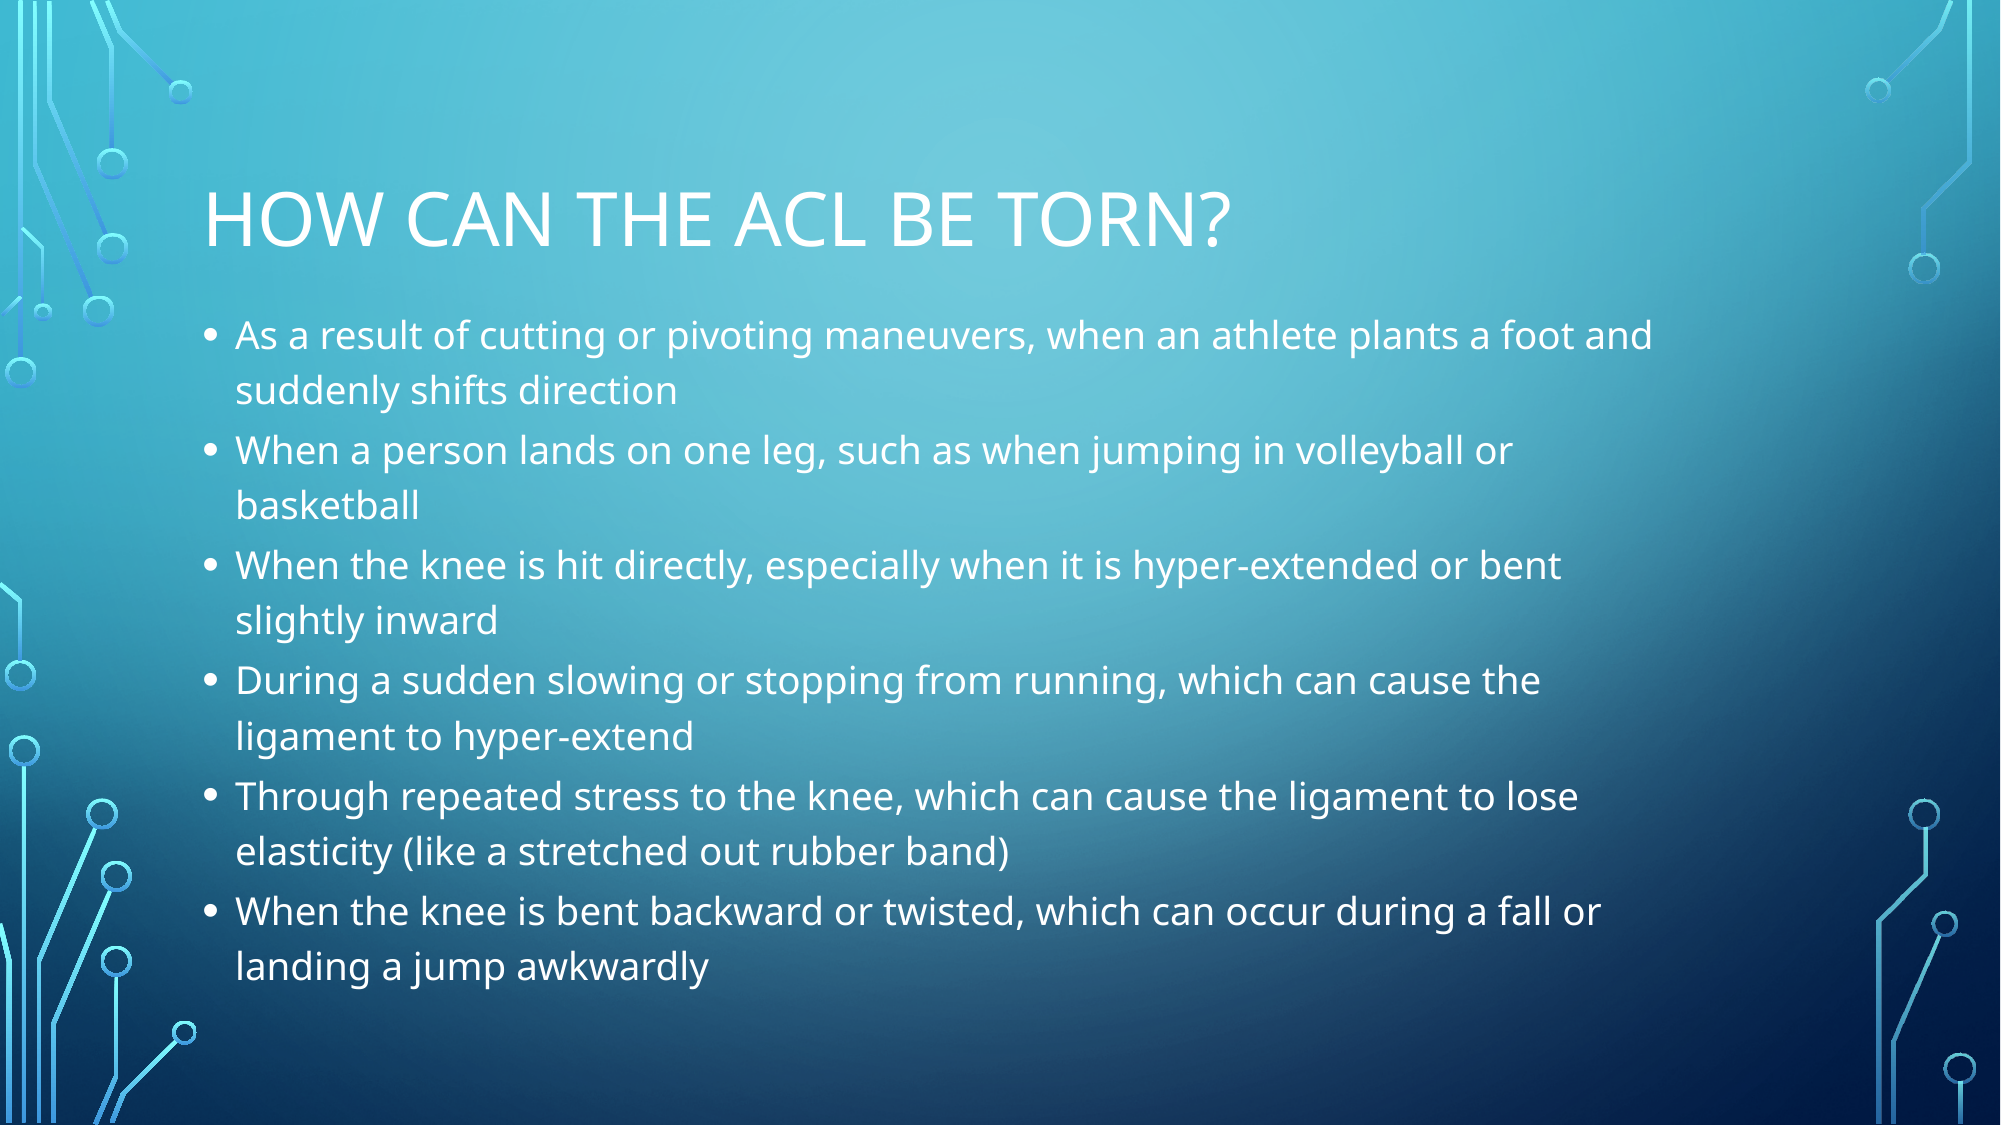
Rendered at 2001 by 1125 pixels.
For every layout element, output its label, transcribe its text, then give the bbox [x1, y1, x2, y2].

title How can the acl be torn? [187, 101, 1813, 344]
list As a result of cutting or pivoting maneuvers, when an athlete plants a foot and suddenly shifts direction When a person lands on one leg, such as when jumping in volleyball or basketball When the knee is hit directly, especially when it is hyper-extended or bent slightly inward During a sudden slowing or stopping from running, which can cause the ligament to hyper-extend Through repeated stress to the knee, which can cause the ligament to lose elasticity (like a stretched out rubber band) When the knee is bent backward or twisted, which can occur during a fall or landing a jump awkwardly [187, 293, 1690, 1024]
